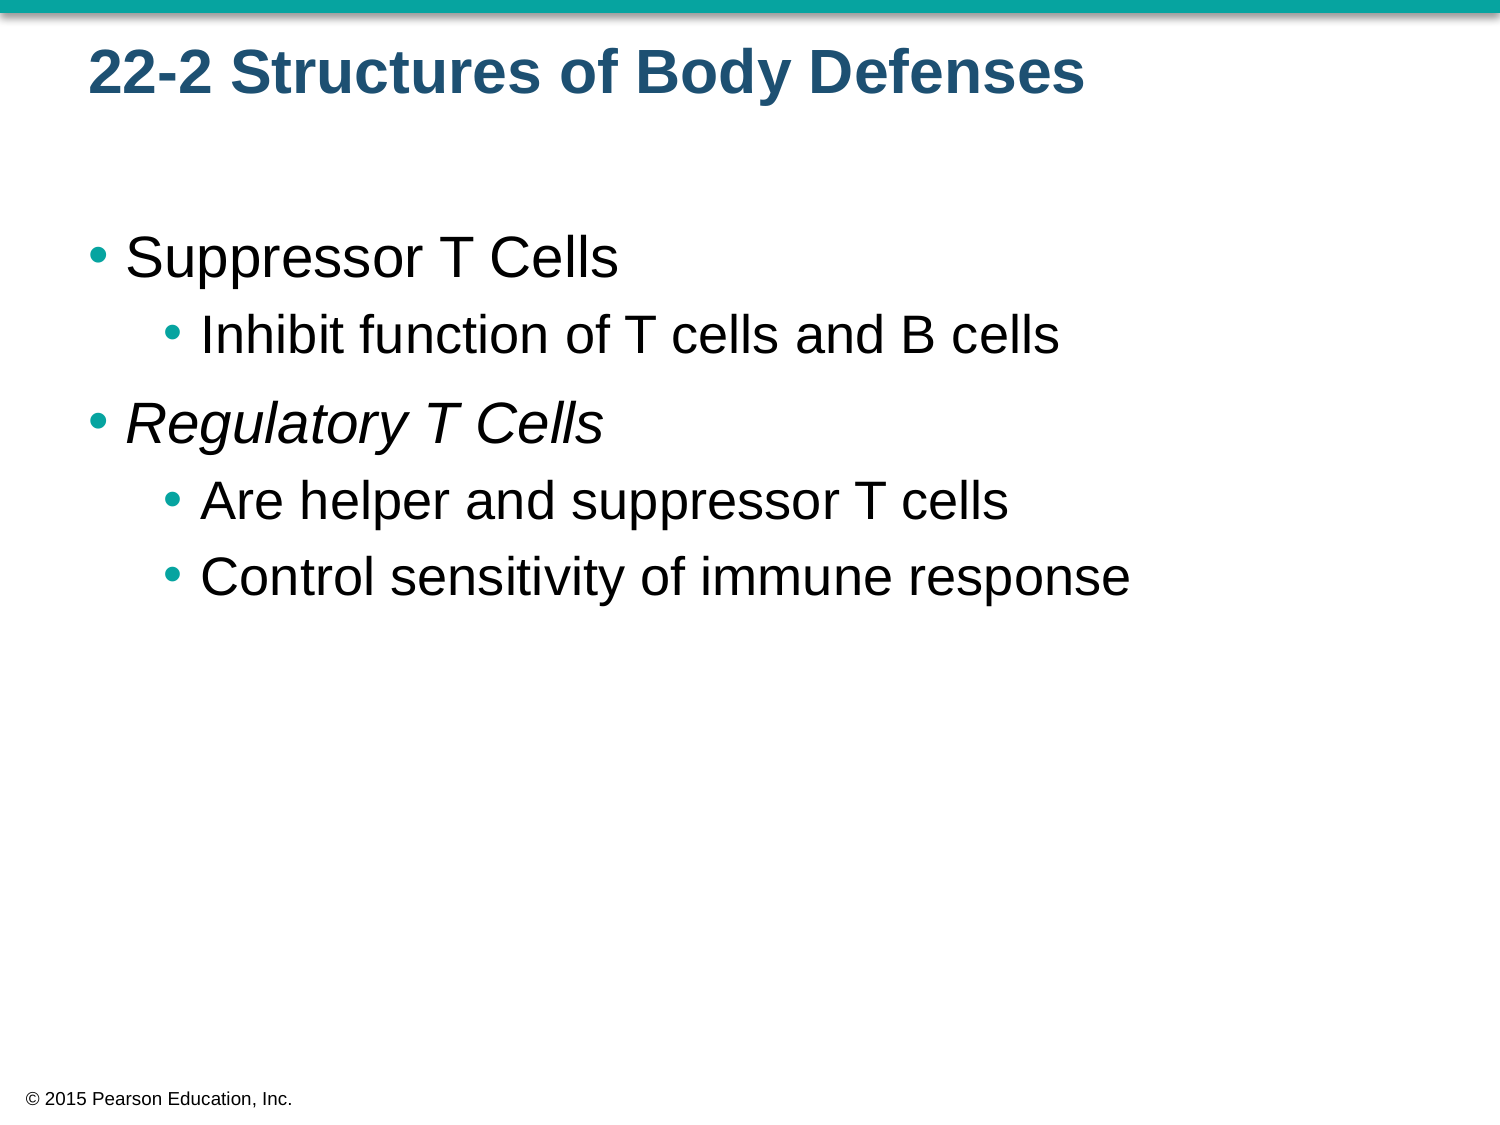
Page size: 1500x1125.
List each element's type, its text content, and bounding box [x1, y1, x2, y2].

title 22-2 Structures of Body Defenses [73, 31, 1433, 189]
list Suppressor T Cells Inhibit function of T cells and B cells Regulatory T Cells Are helper and suppressor T cells Control sensitivity of immune response [73, 211, 1433, 1026]
